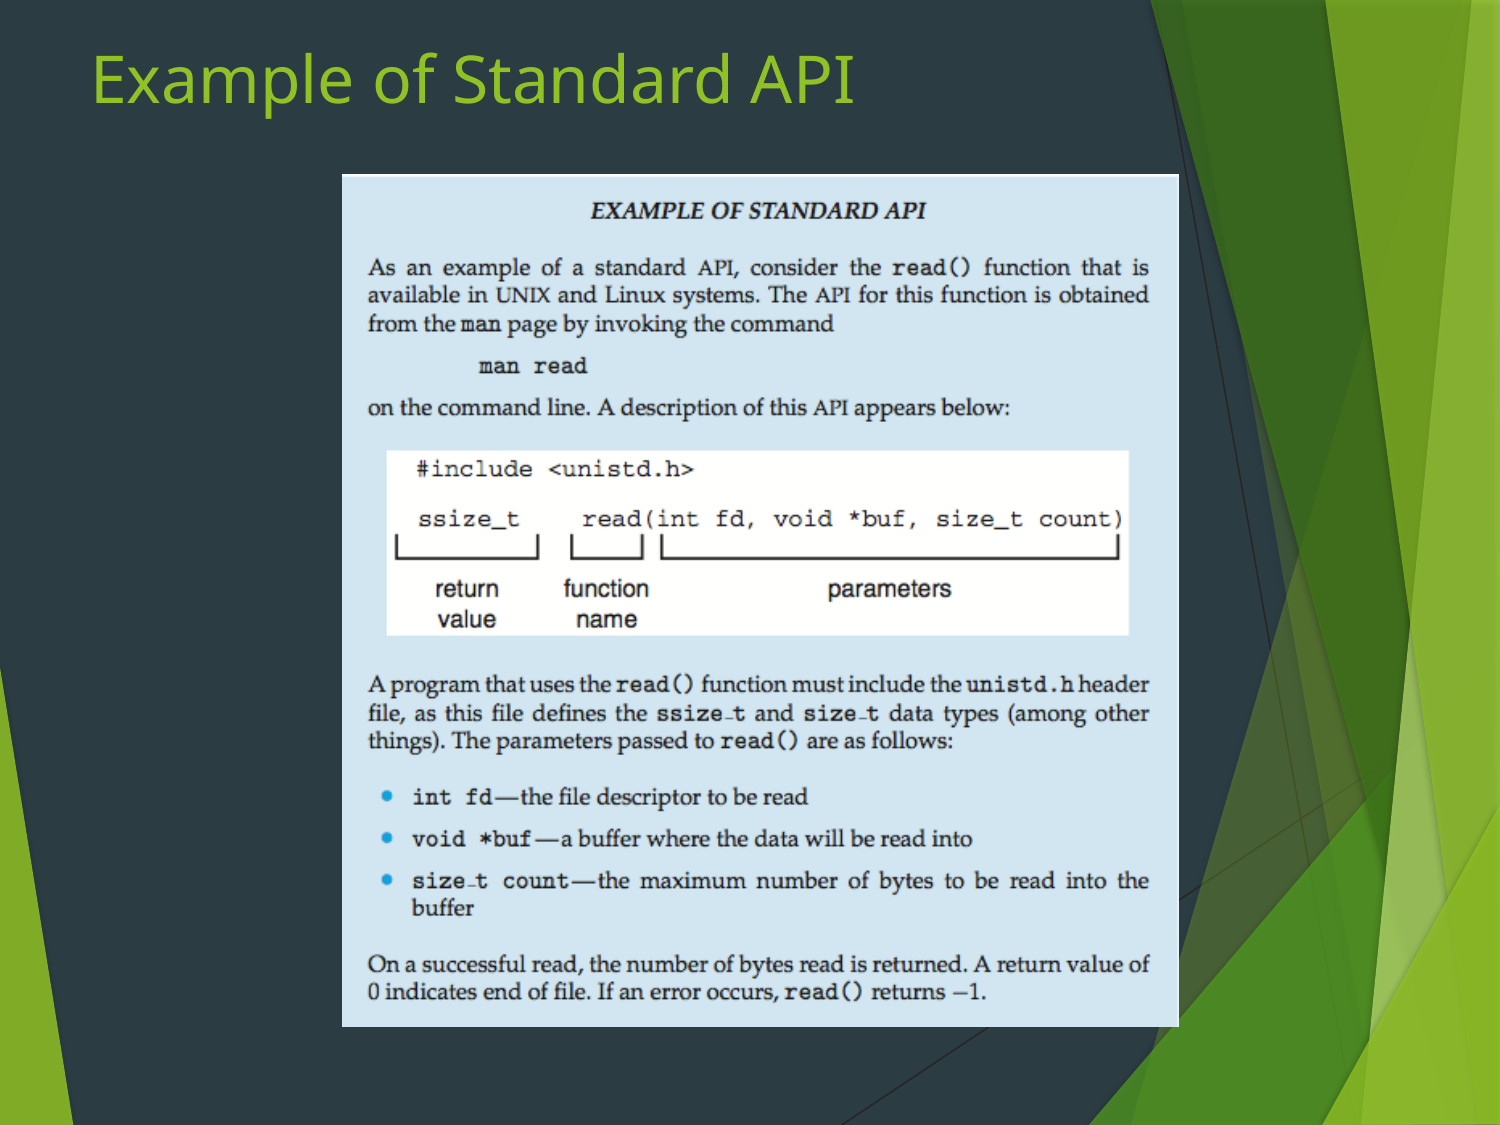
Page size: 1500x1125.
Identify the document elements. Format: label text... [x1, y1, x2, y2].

title Example of Standard API [75, 29, 1425, 125]
picture [342, 174, 1180, 1028]
